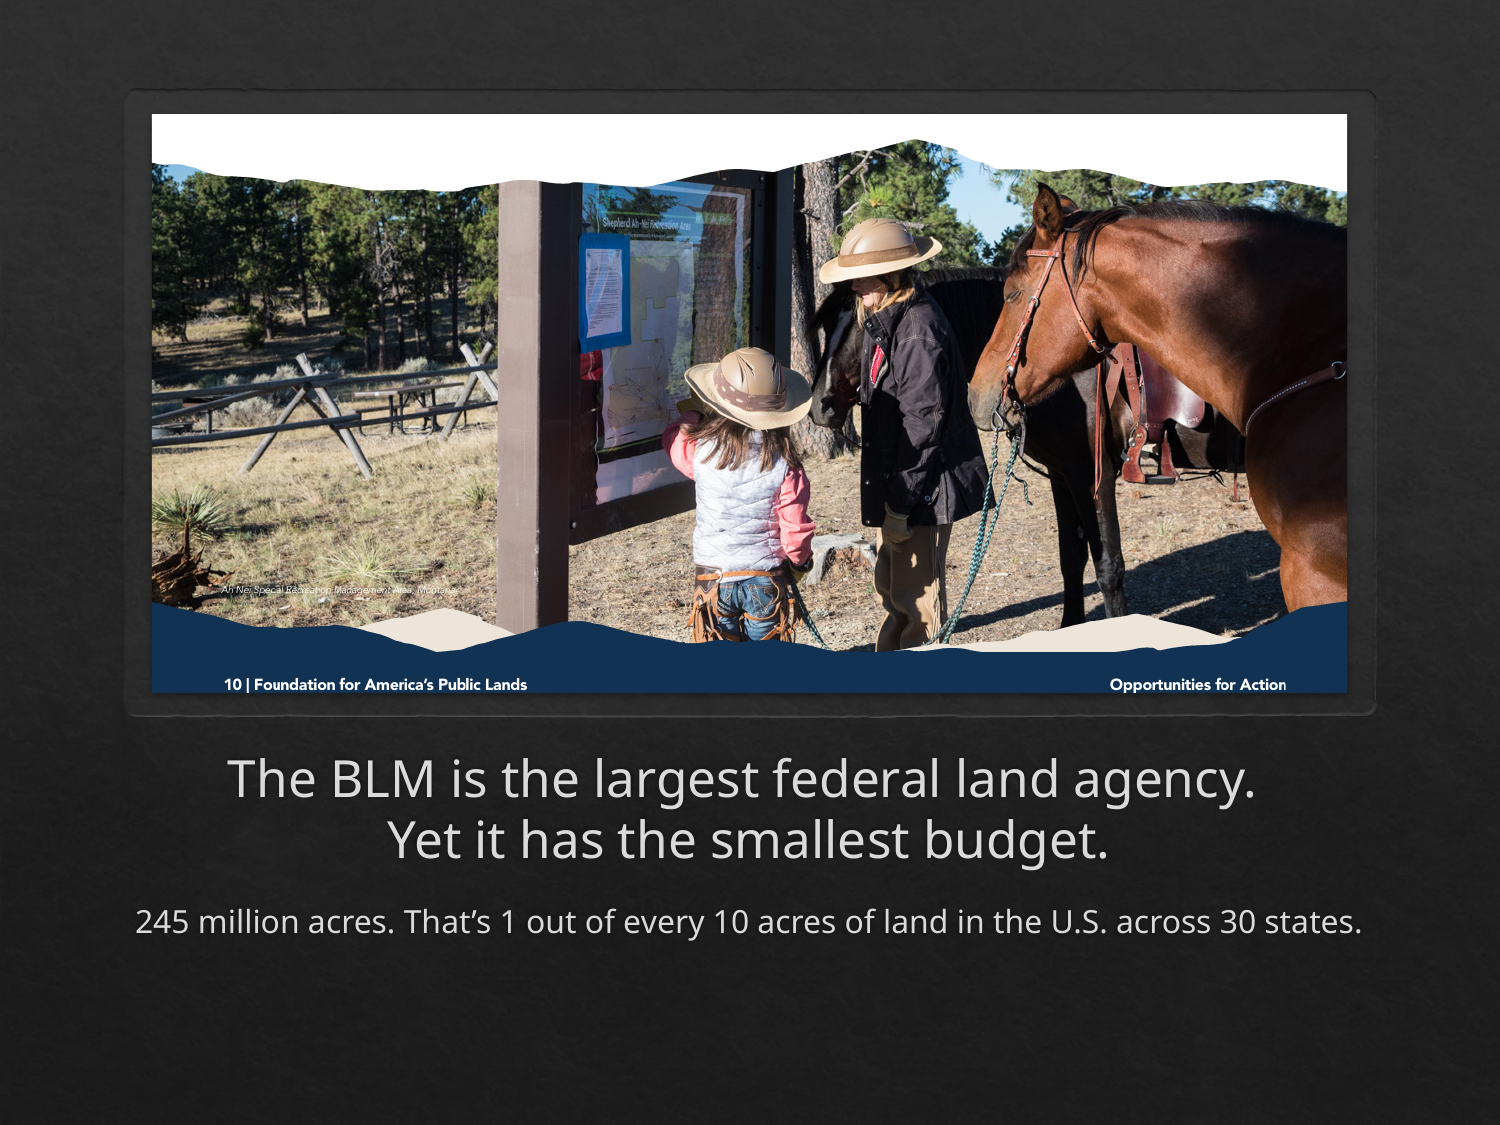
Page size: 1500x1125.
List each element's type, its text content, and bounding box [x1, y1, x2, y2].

picture [0, 0, 1500, 1125]
title The BLM is the largest federal land agency. Yet it has the smallest budget. [112, 737, 1387, 877]
list 245 million acres. That’s 1 out of every 10 acres of land in the U.S. across 30 states. [112, 894, 1387, 950]
